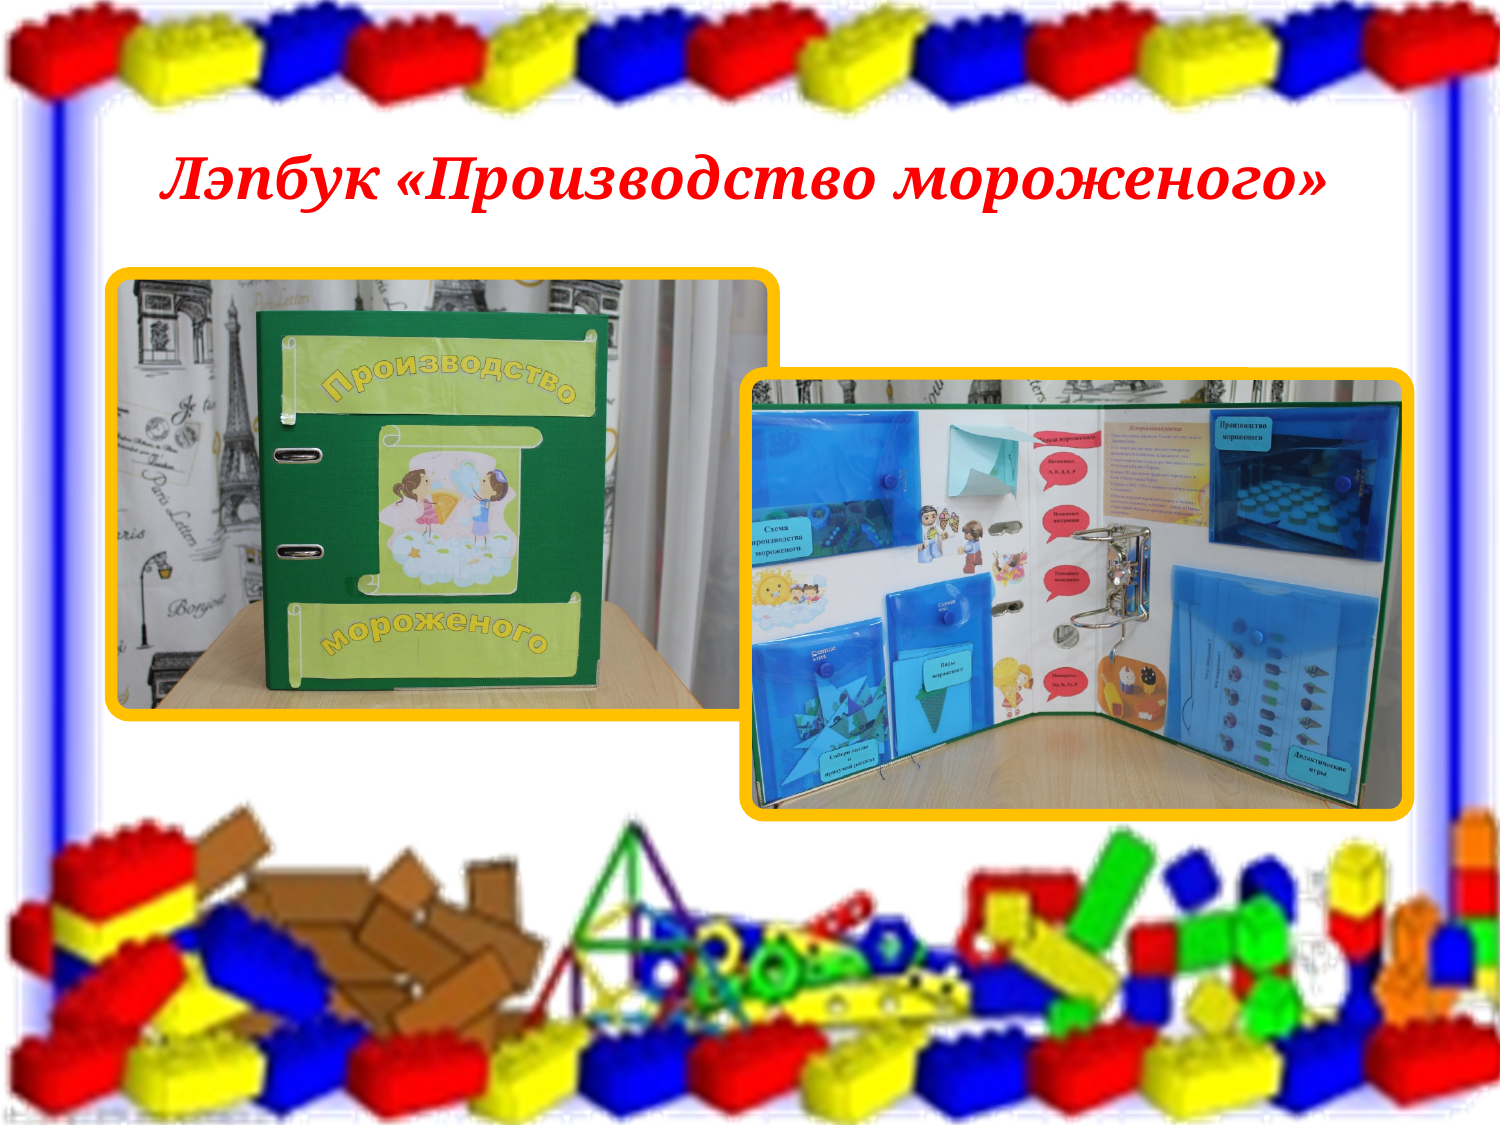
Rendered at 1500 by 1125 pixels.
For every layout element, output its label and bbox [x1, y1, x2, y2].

list [110, 273, 774, 716]
picture [0, 0, 1500, 1125]
list [745, 373, 1409, 816]
